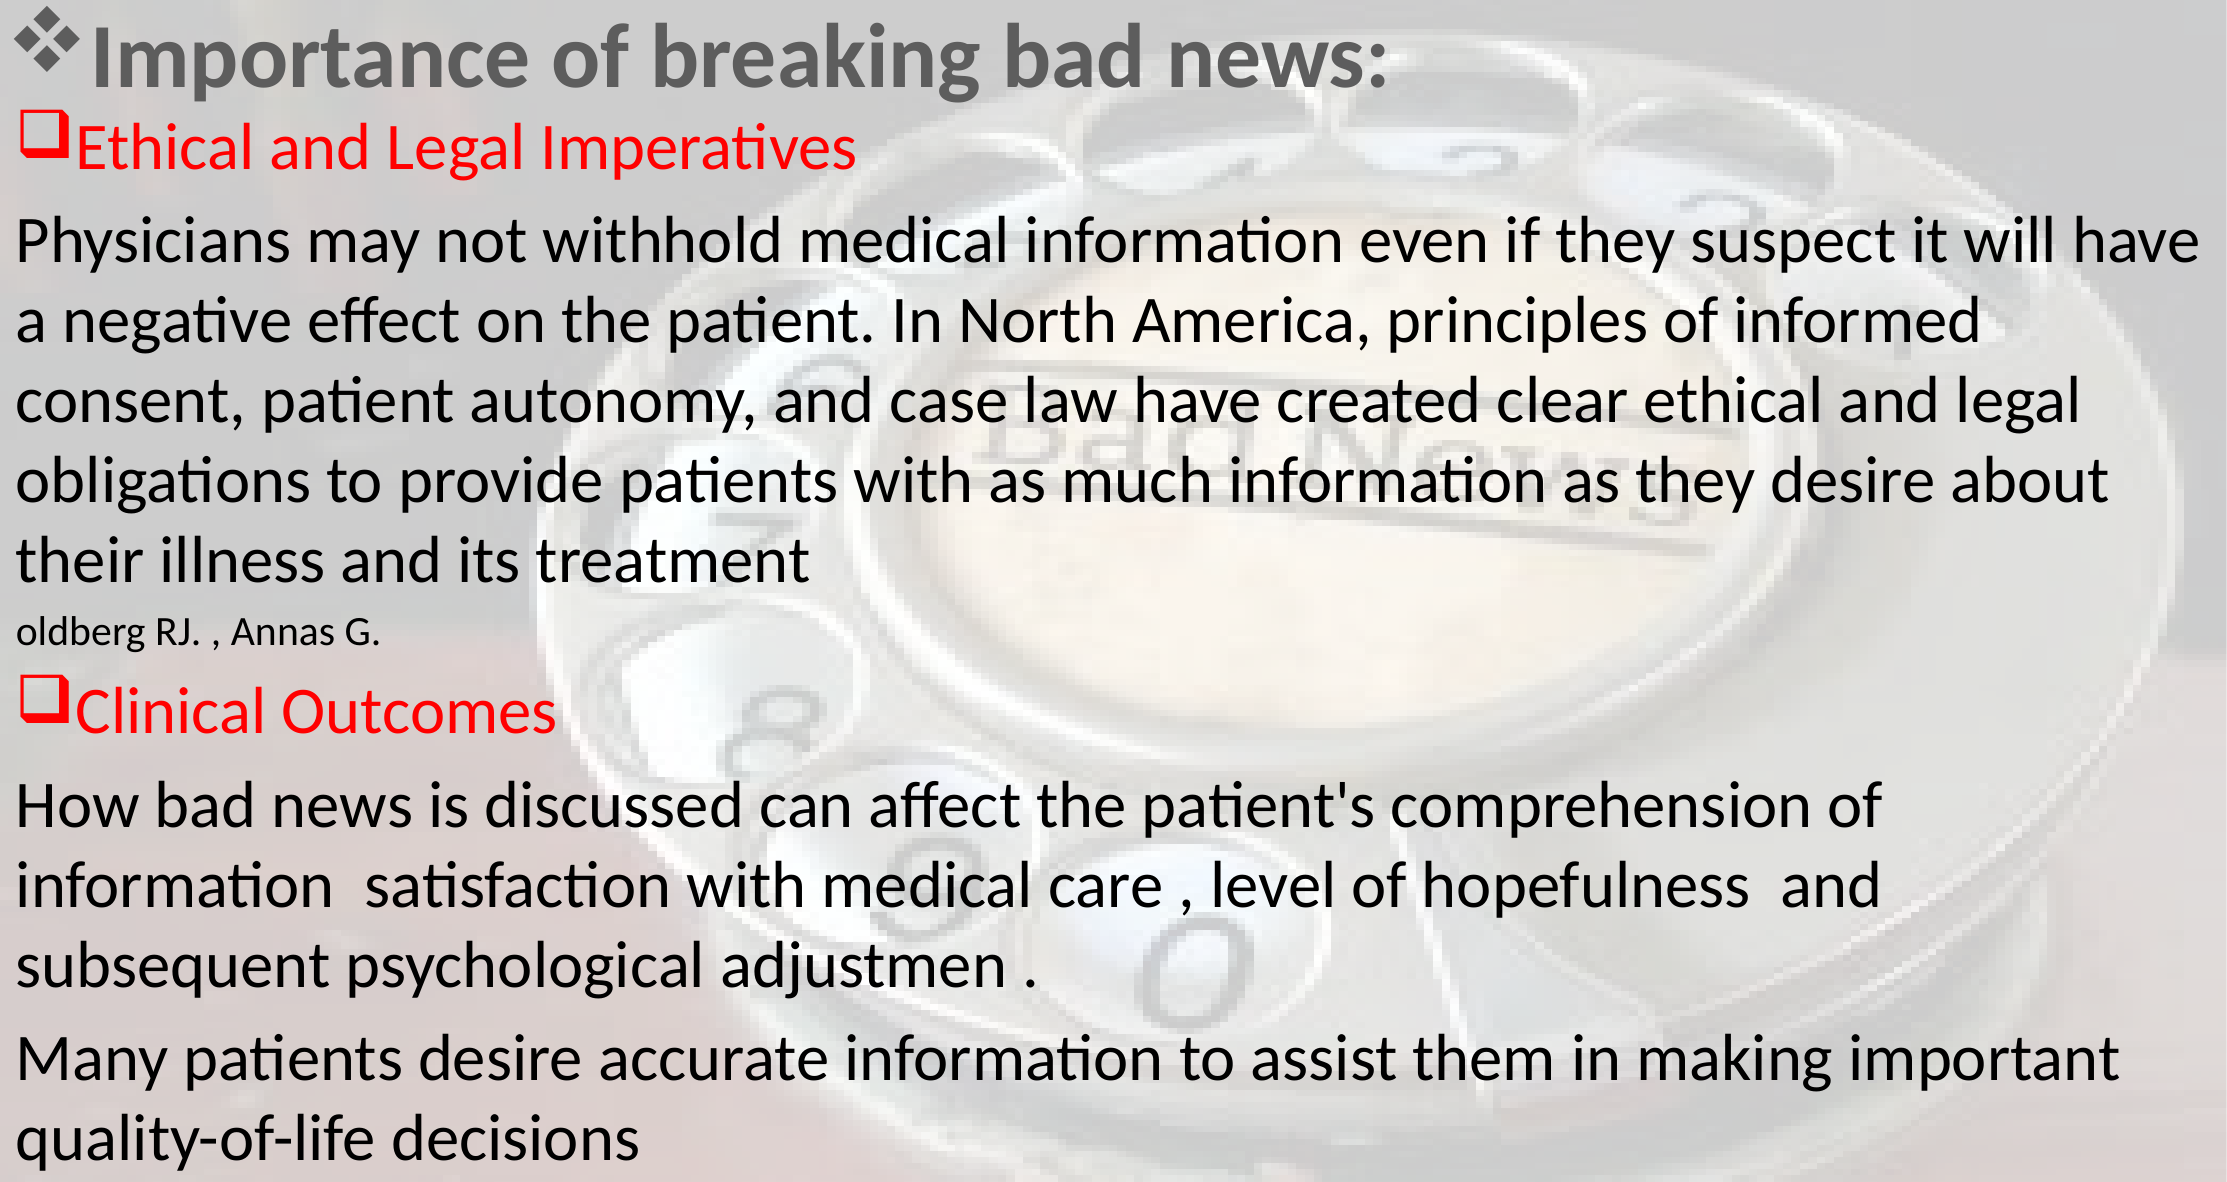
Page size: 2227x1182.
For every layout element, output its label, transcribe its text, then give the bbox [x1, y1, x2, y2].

text_box Importance of breaking bad news: [0, 0, 1412, 94]
list Ethical and Legal Imperatives Physicians may not withhold medical information even if they suspect it will have a negative effect on the patient. In North America, principles of informed consent, patient autonomy, and case law have created clear ethical and legal obligations to provide patients with as much information as they desire about their illness and its treatment oldberg RJ. , Annas G. Clinical Outcomes How bad news is discussed can affect the patient's comprehension of information satisfaction with medical care , level of hopefulness and subsequent psychological adjustmen . Many patients desire accurate information to assist them in making important quality-of-life decisions [0, 94, 2227, 845]
